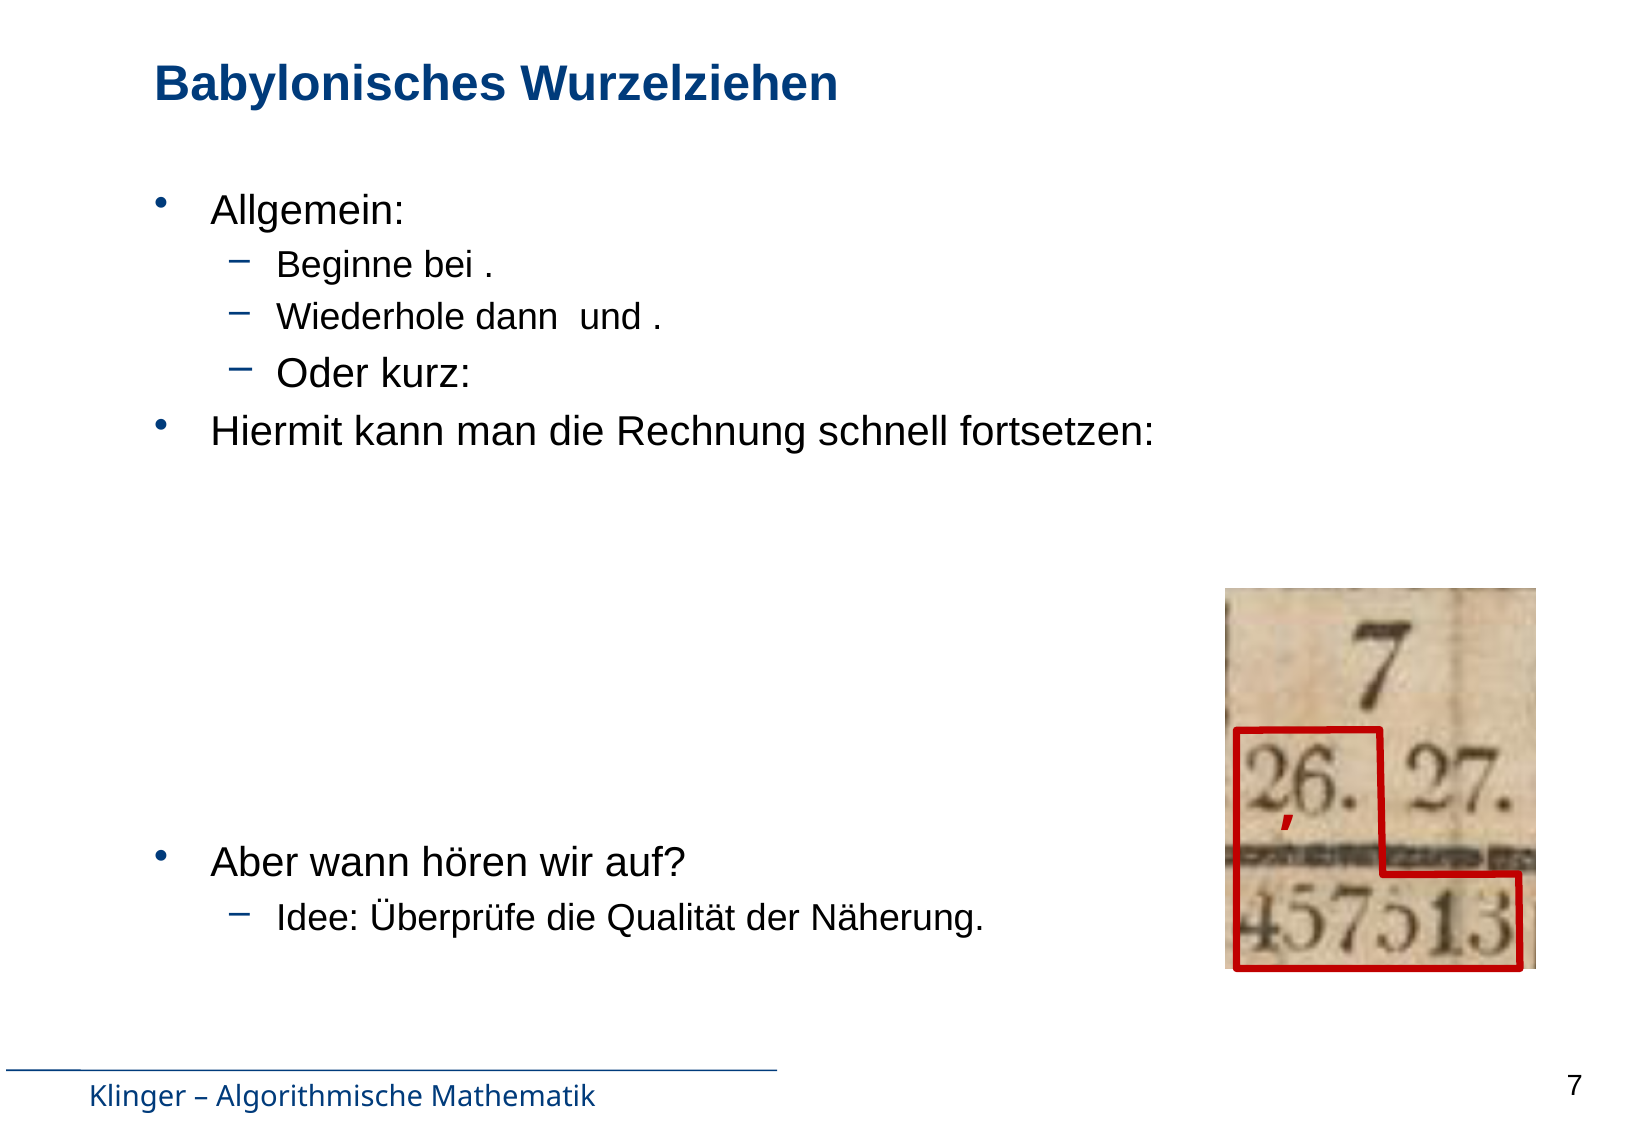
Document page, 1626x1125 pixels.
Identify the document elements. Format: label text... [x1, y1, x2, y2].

title Babylonisches Wurzelziehen [139, 42, 1566, 118]
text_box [1225, 588, 1536, 969]
slide_number 7 [1259, 1059, 1598, 1110]
